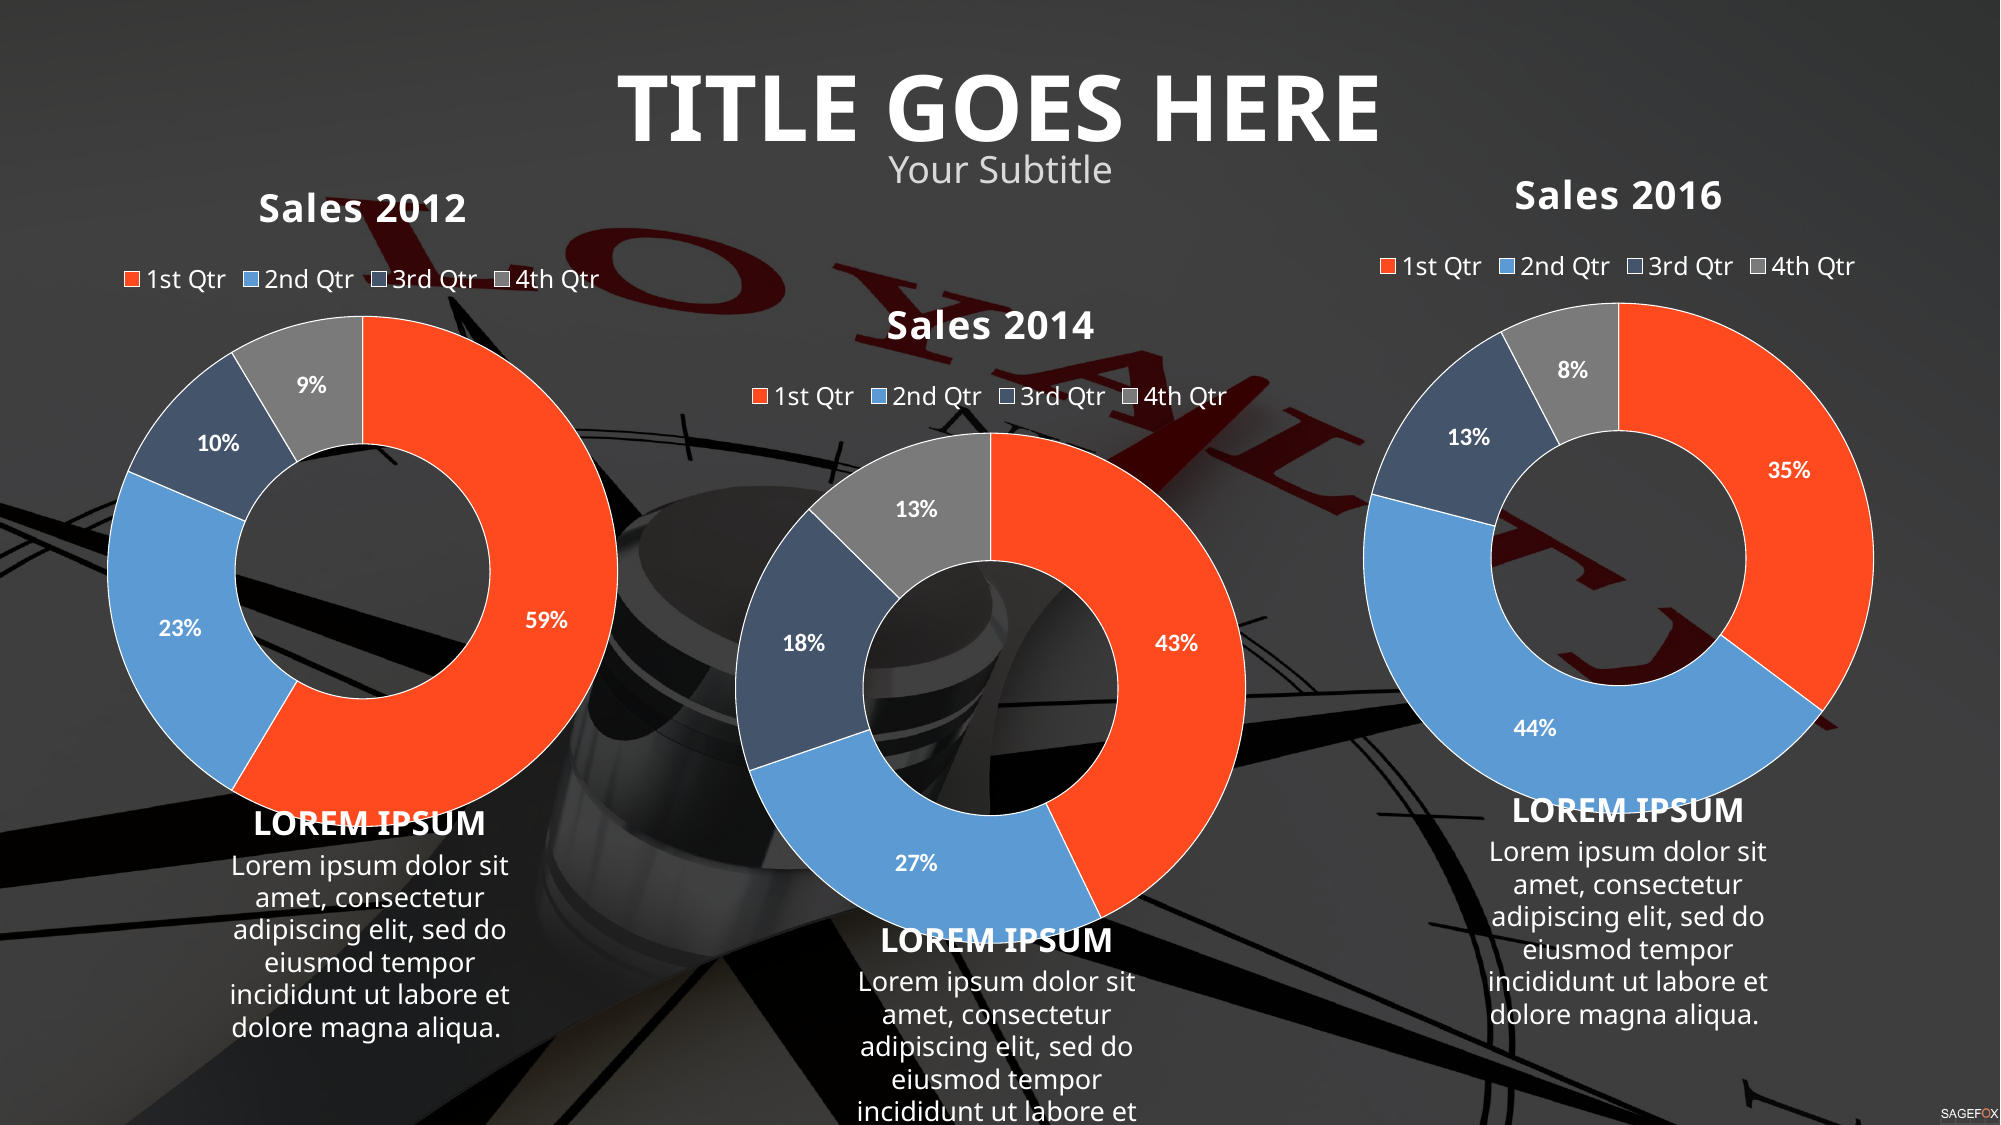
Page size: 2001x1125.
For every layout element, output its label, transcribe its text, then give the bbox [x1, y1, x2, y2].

text_box LOREM IPSUM Lorem ipsum dolor sit amet, consectetur adipiscing elit, sed do eiusmod tempor incididunt ut labore et dolore magna aliqua. [1451, 828, 1805, 1037]
chart [691, 263, 1290, 958]
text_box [548, 42, 1452, 199]
text_box LOREM IPSUM Lorem ipsum dolor sit amet, consectetur adipiscing elit, sed do eiusmod tempor incididunt ut labore et dolore magna aliqua. [817, 958, 1177, 1125]
chart [63, 147, 662, 841]
chart [1319, 133, 1918, 828]
picture [0, 0, 2001, 1125]
text_box LOREM IPSUM Lorem ipsum dolor sit amet, consectetur adipiscing elit, sed do eiusmod tempor incididunt ut labore et dolore magna aliqua. [191, 841, 549, 1051]
